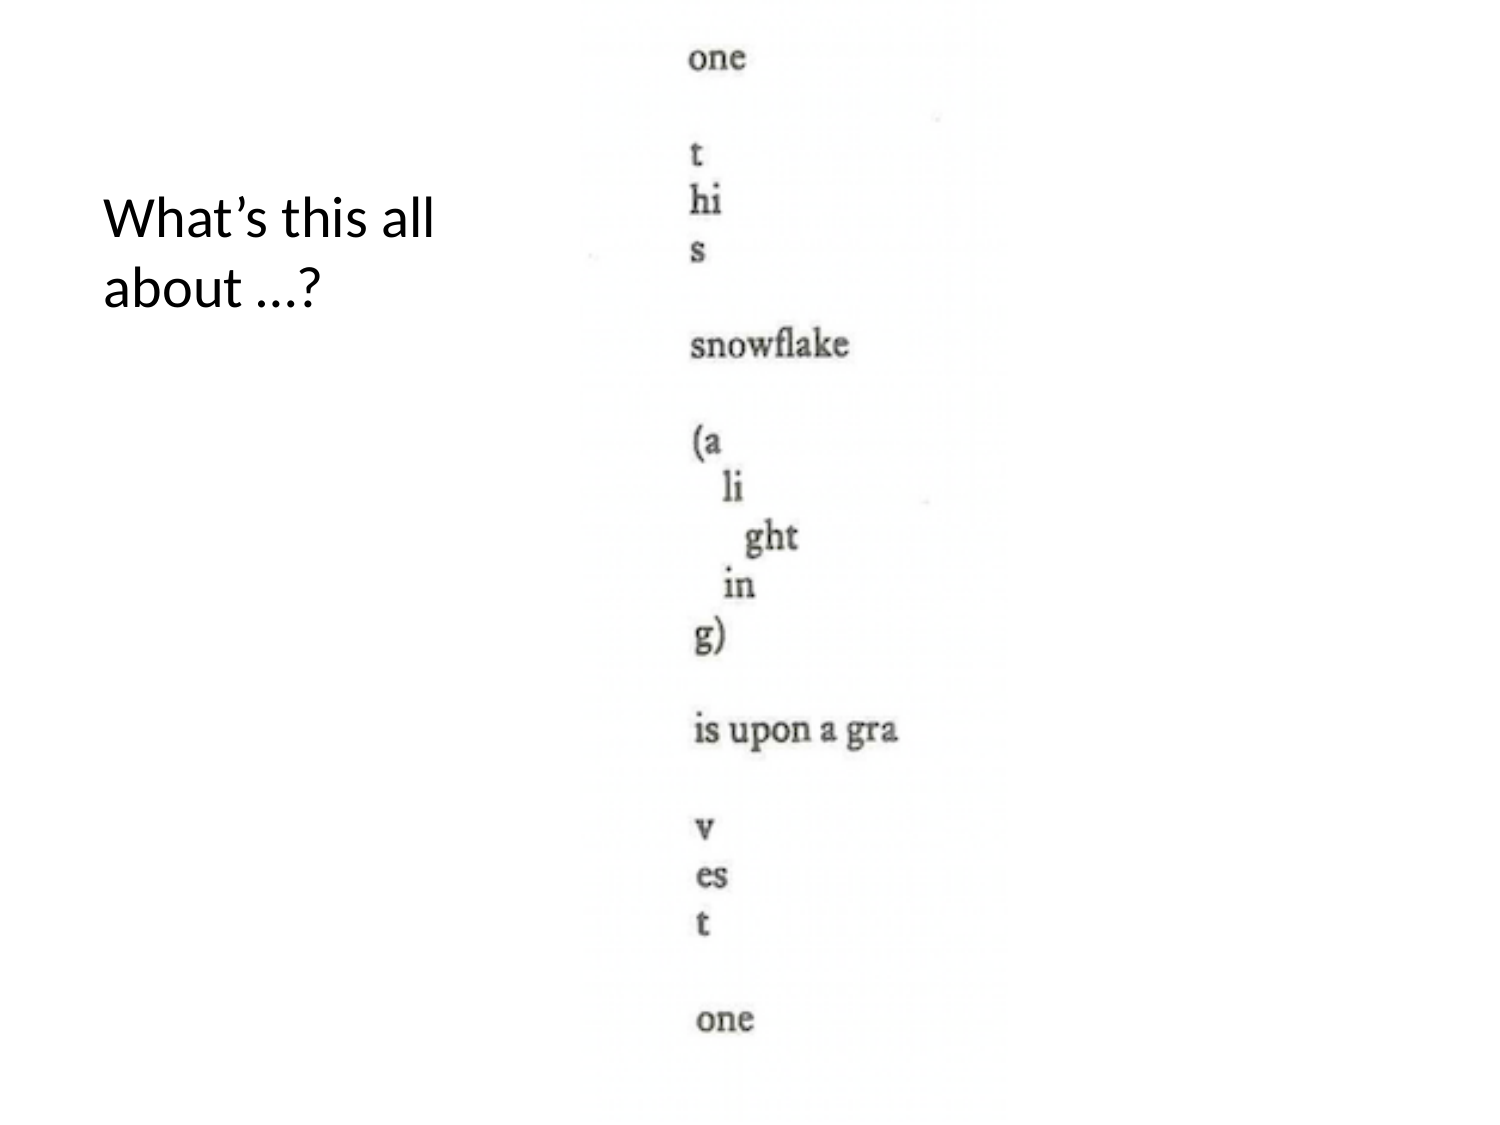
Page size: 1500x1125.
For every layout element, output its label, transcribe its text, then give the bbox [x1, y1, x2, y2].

picture [580, 0, 1008, 1122]
text_box What’s this all about …? [89, 171, 575, 327]
